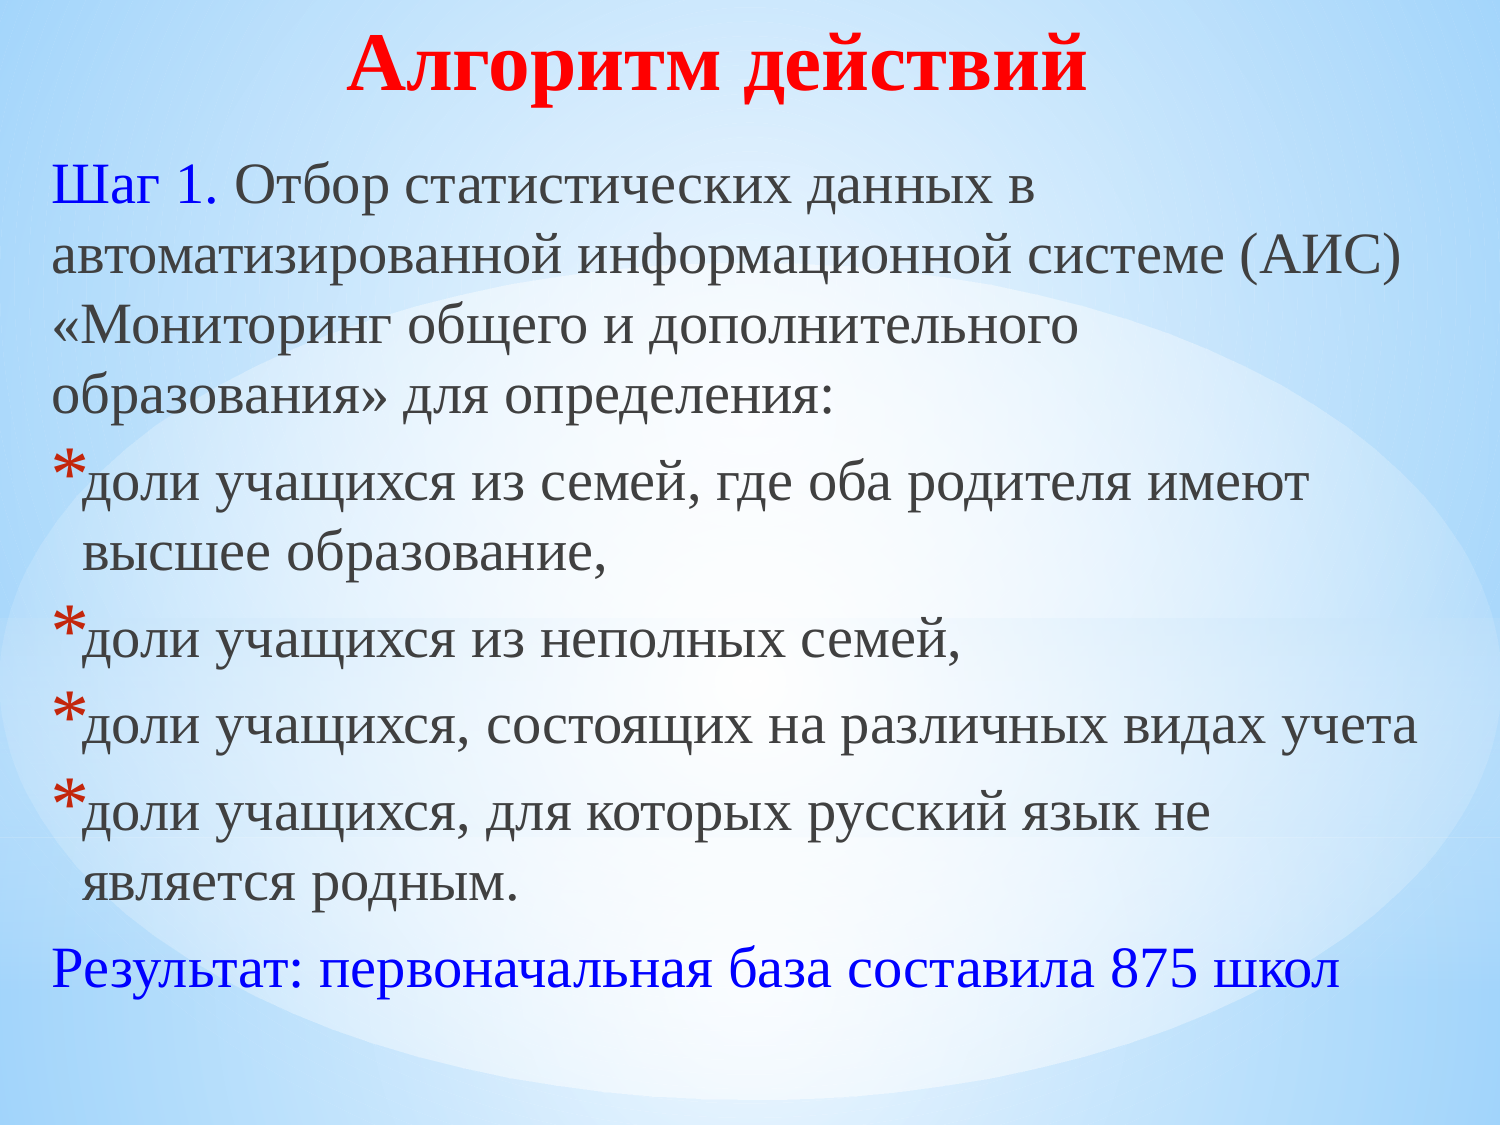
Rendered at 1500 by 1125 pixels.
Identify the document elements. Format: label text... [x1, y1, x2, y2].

title Алгоритм действий [0, 0, 1436, 138]
list Шаг 1. Отбор статистических данных в автоматизированной информационной системе (АИС) «Мониторинг общего и дополнительного образования» для определения: доли учащихся из семей, где оба родителя имеют высшее образование, доли учащихся из неполных семей, доли учащихся, состоящих на различных видах учета доли учащихся, для которых русский язык не является родным. Результат: первоначальная база составила 875 школ [29, 137, 1448, 1035]
